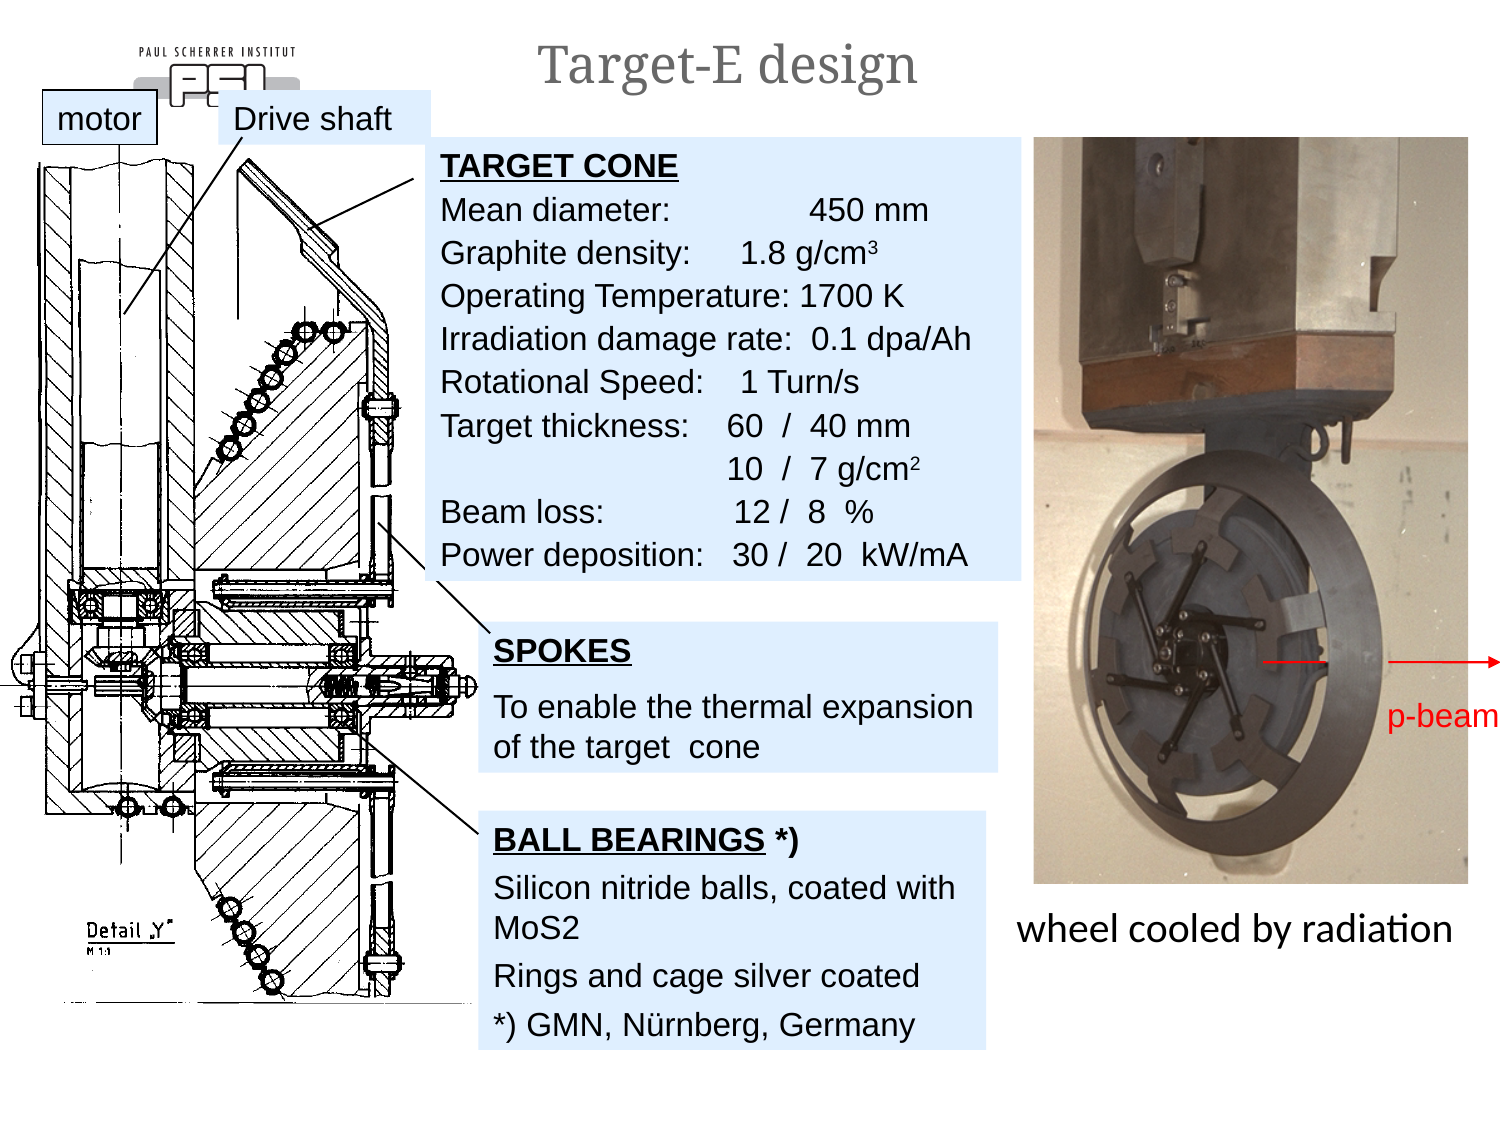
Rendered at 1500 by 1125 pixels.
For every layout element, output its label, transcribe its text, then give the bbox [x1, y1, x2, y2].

text_box SPOKES To enable the thermal expansion of the target cone [499, 621, 999, 773]
text_box TARGET CONE Mean diameter: 450 mm Graphite density: 1.8 g/cm3 Operating Temperature: 1700 K Irradiation damage rate: 0.1 dpa/Ah Rotational Speed: 1 Turn/s Target thickness: 60 / 40 mm 10 / 7 g/cm2 Beam loss: 12 / 8 % Power deposition: 30 / 20 kW/mA [499, 137, 1022, 581]
text_box Drive shaft [218, 90, 431, 117]
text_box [1033, 136, 1500, 884]
text_box BALL BEARINGS *) Silicon nitride balls, coated with MoS2 Rings and cage silver coated *) GMN, Nürnberg, Germany [478, 810, 987, 1050]
text_box Target-E design [537, 30, 1034, 119]
text_box motor [42, 90, 158, 117]
picture [0, 119, 495, 1006]
text_box wheel cooled by radiation [1001, 893, 1469, 958]
